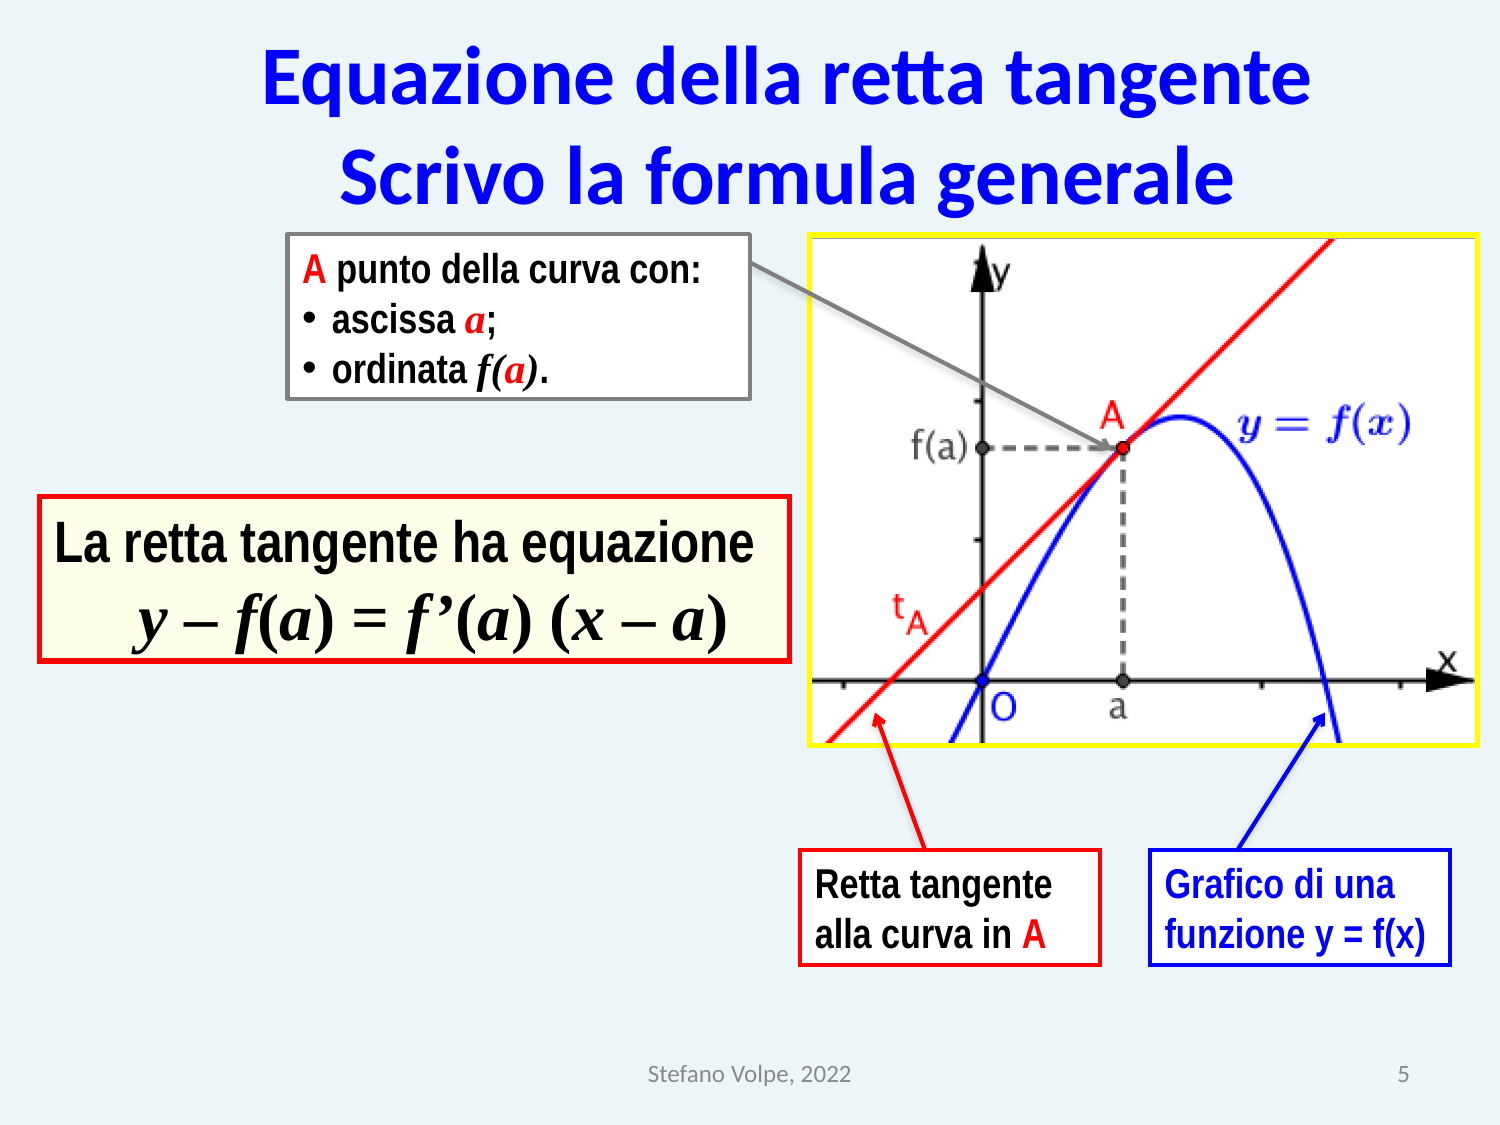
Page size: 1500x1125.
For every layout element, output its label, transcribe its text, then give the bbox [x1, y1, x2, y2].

text_box Retta tangente alla curva in A [799, 849, 1100, 965]
text_box Grafico di una funzione y = f(x) [1149, 849, 1450, 965]
text_box A punto della curva con: ascissa a; ordinata f(a). [287, 234, 750, 399]
footer Stefano Volpe, 2022 [512, 1042, 988, 1103]
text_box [830, 755, 969, 807]
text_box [749, 262, 1113, 451]
slide_number 5 [1074, 1042, 1425, 1103]
text_box La retta tangente ha equazione y – f(a) = f’(a) (x – a) [39, 496, 790, 662]
picture [812, 237, 1476, 744]
title Equazione della retta tangente Scrivo la formula generale [219, 13, 1355, 210]
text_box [1212, 737, 1351, 826]
